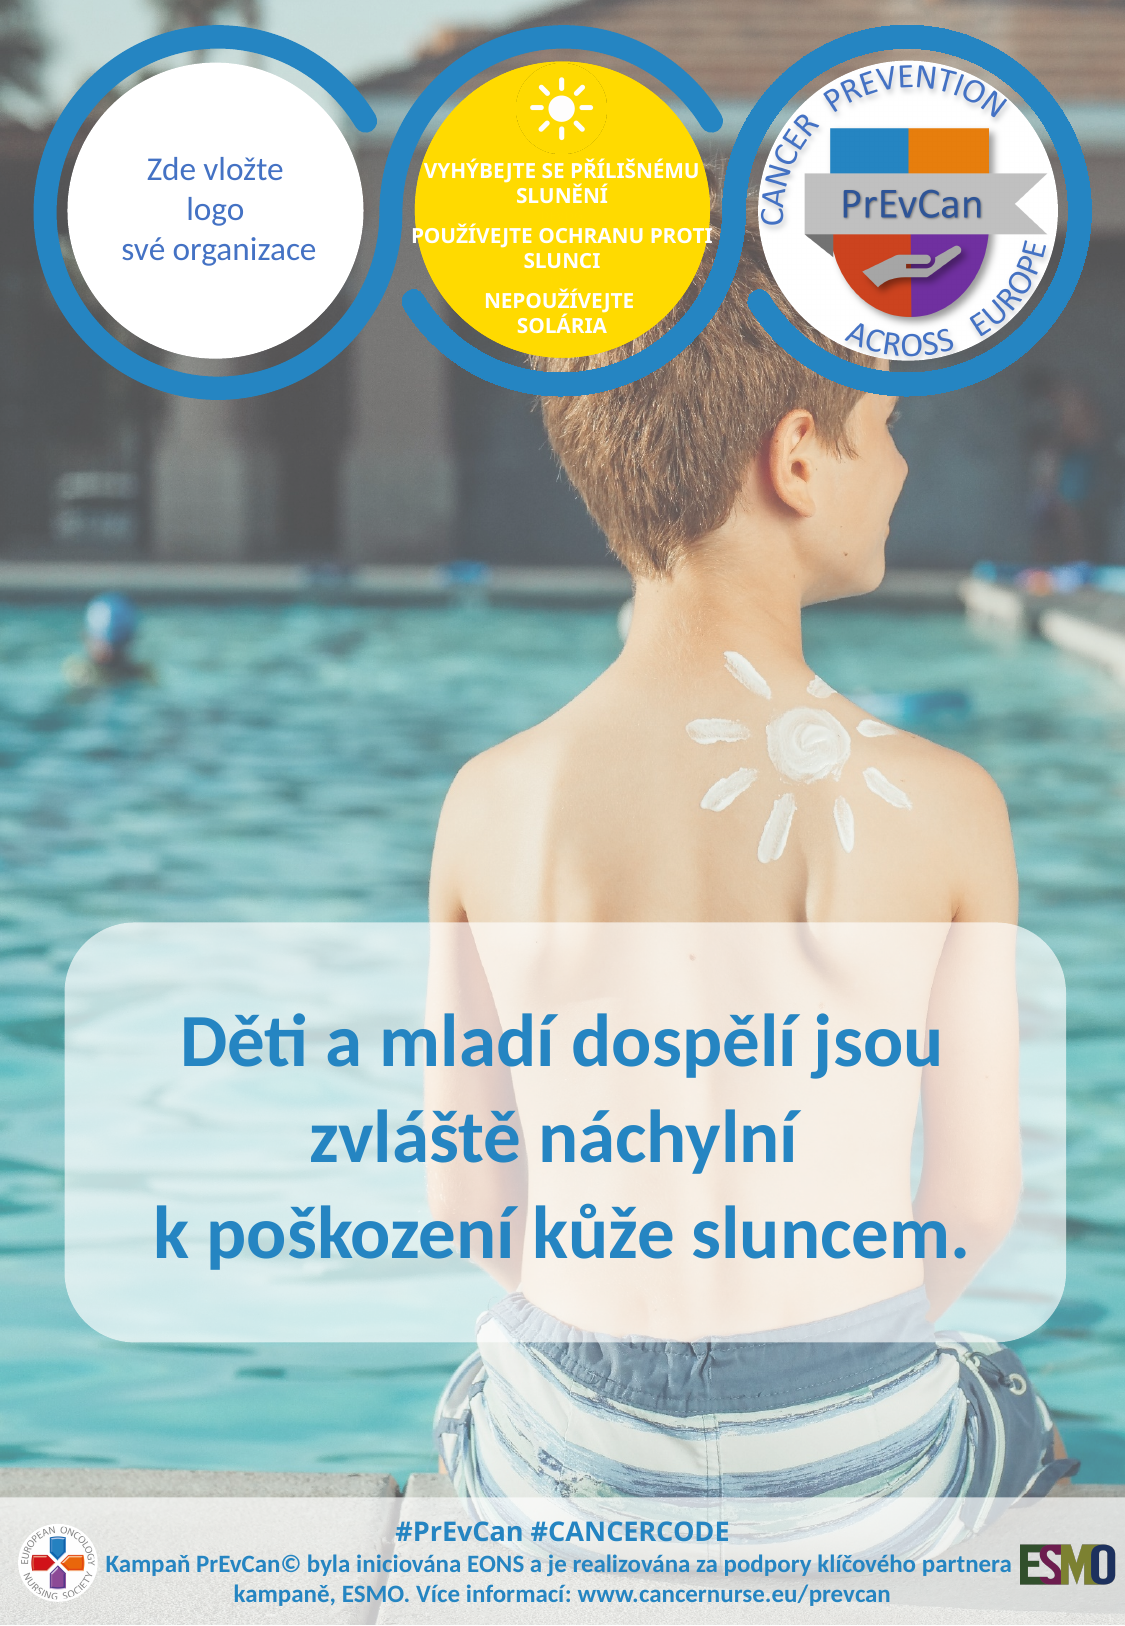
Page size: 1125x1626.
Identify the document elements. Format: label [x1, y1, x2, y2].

text_box [0, 0, 1125, 1625]
